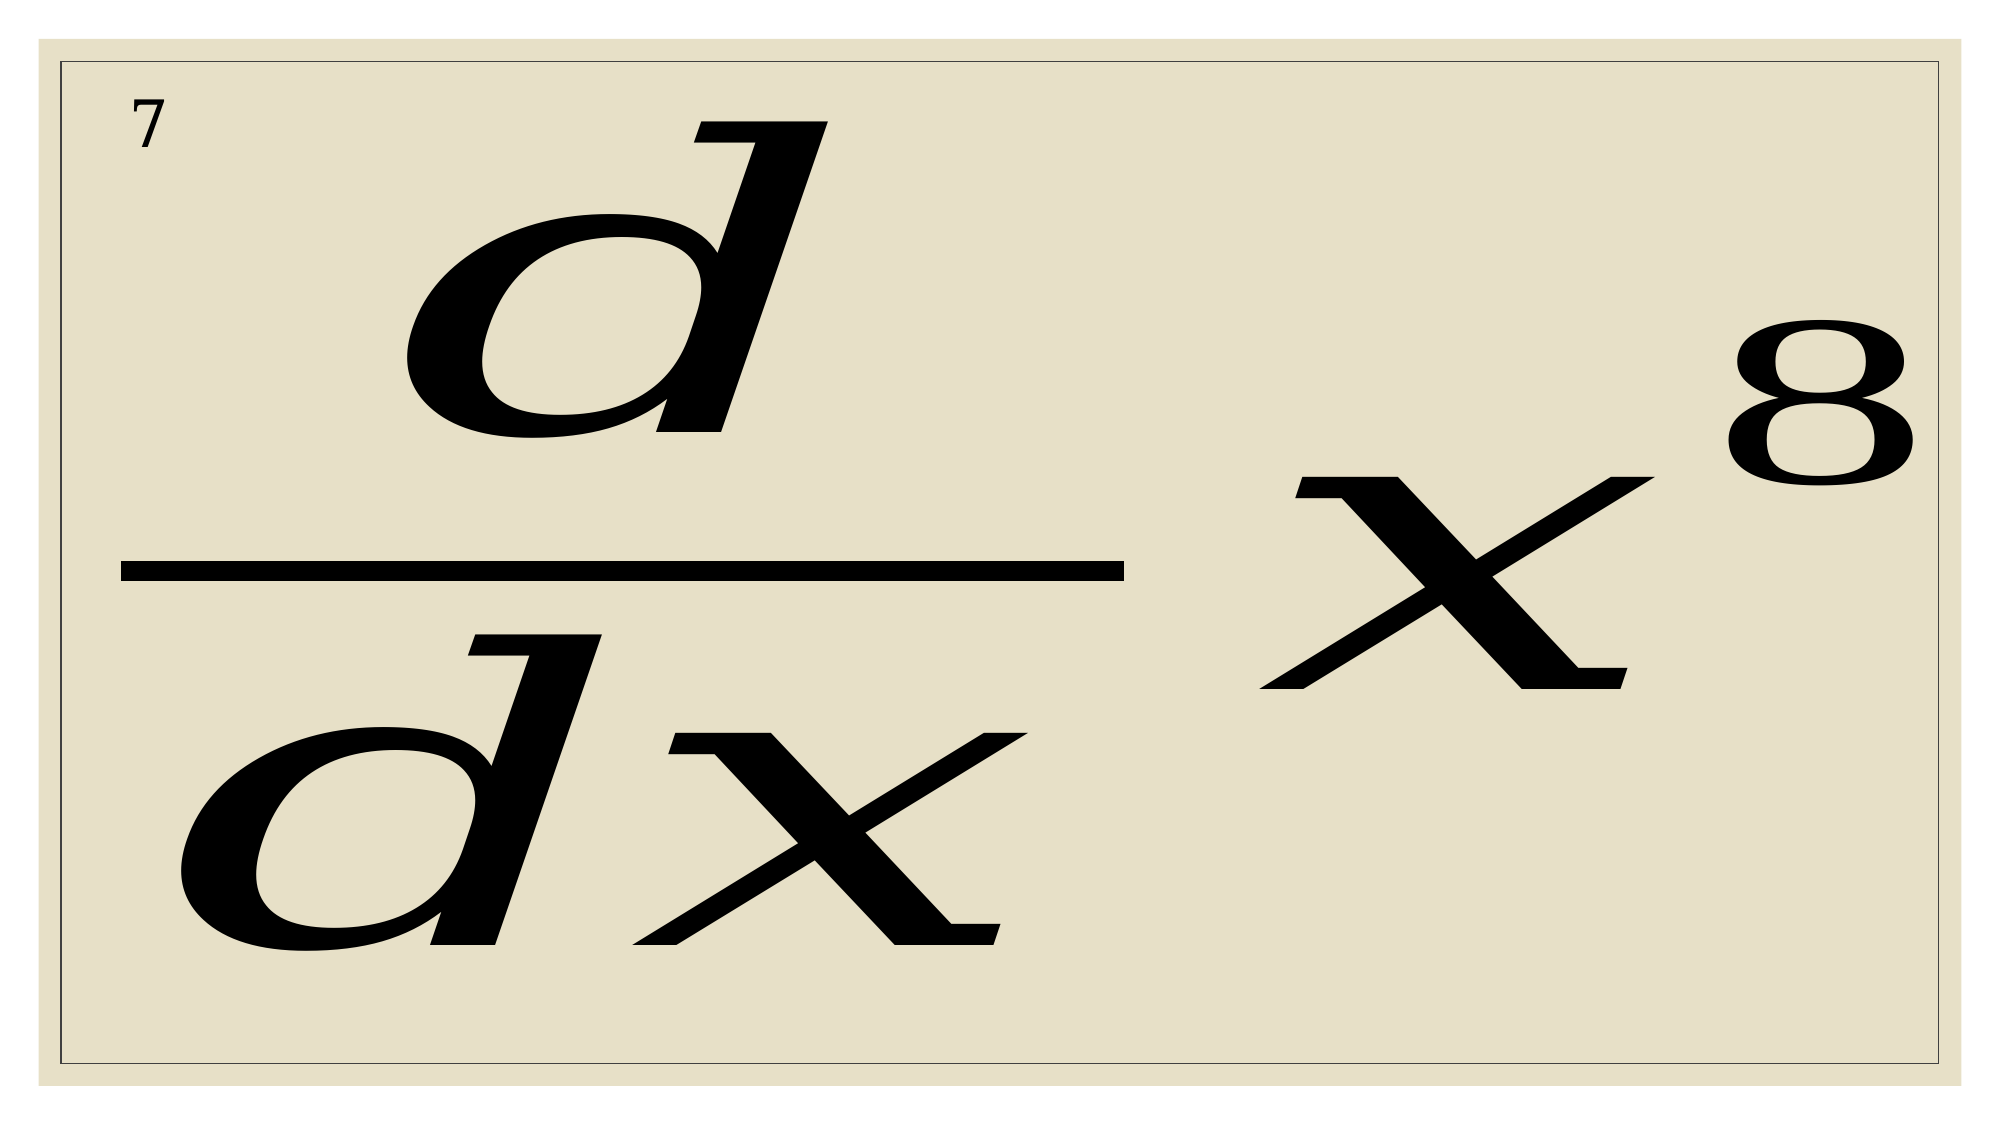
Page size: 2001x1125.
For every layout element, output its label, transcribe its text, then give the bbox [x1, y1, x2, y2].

text_box 7 [115, 73, 263, 169]
